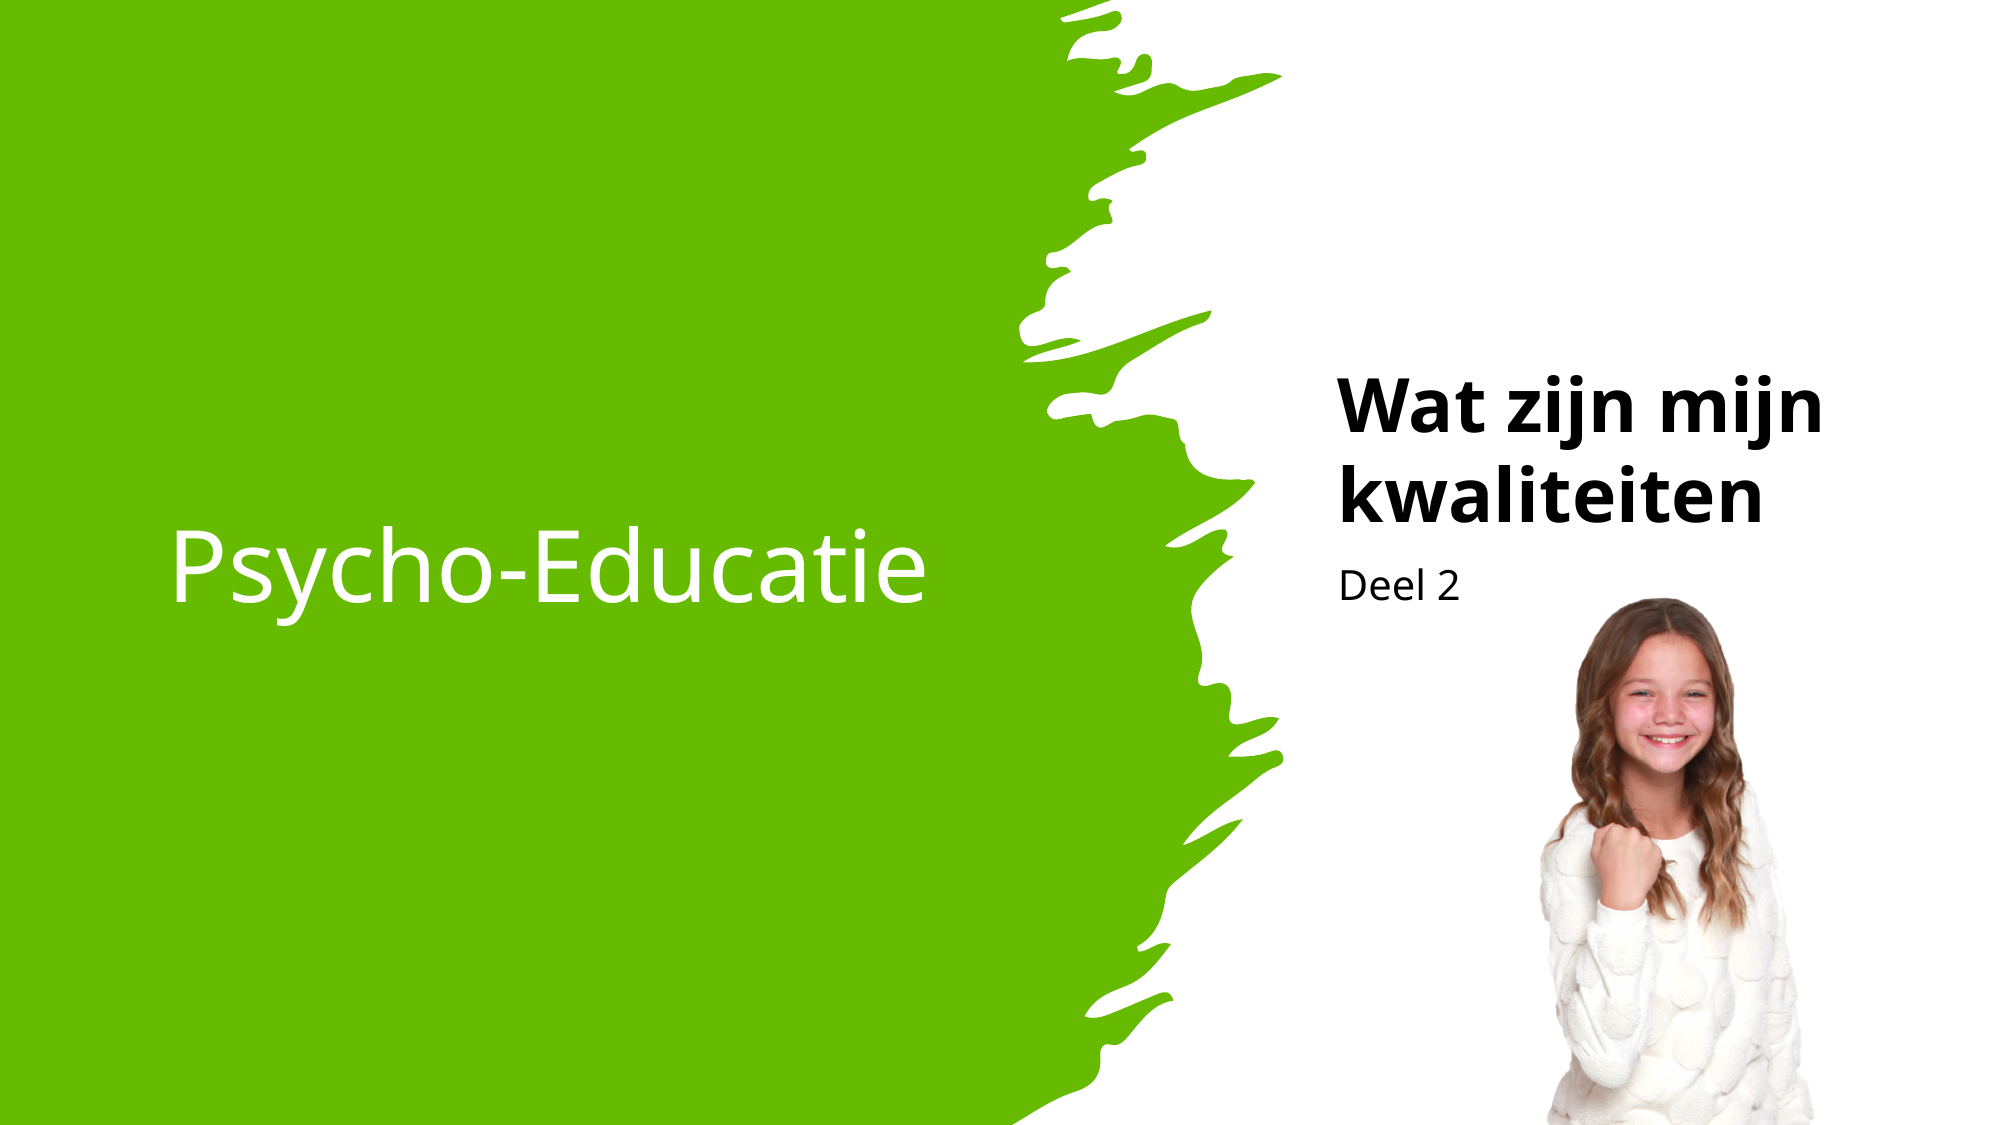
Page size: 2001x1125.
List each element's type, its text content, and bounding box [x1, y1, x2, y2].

picture [1538, 596, 1943, 1125]
subtitle Wat zijn mijn kwaliteiten Deel 2 [1322, 195, 1881, 771]
title Psycho-Educatie [153, 274, 1135, 851]
